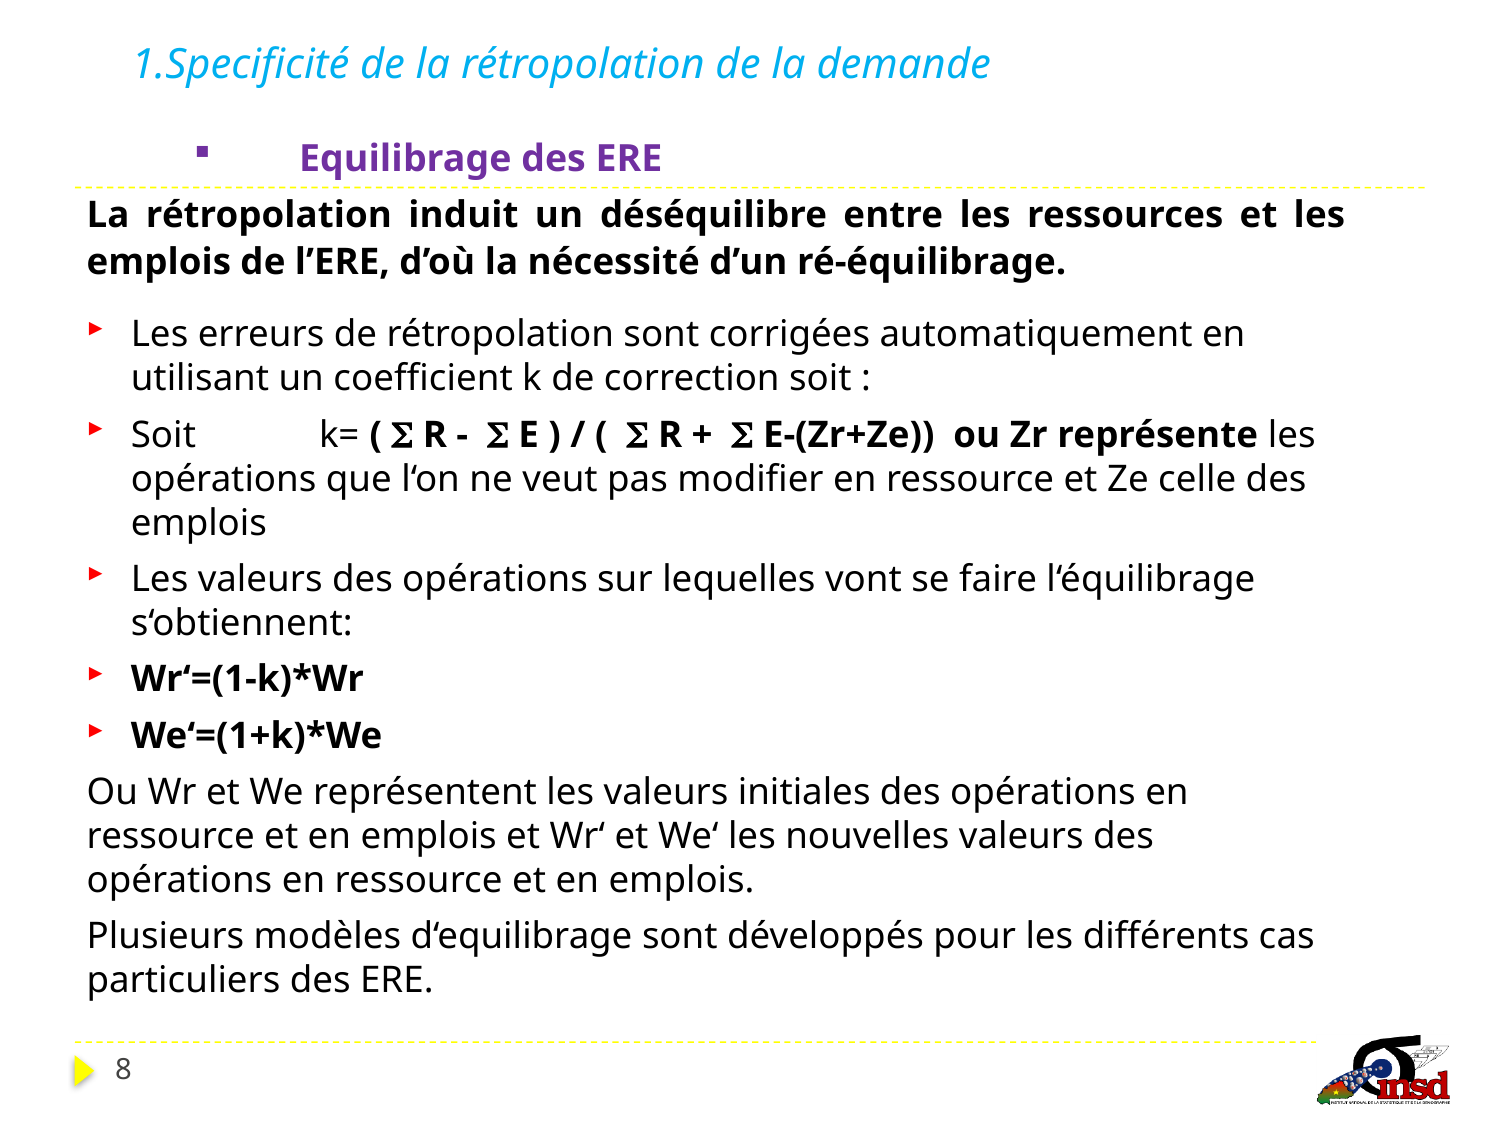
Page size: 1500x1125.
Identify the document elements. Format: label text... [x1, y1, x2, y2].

list La rétropolation induit un déséquilibre entre les ressources et les emplois de l’ERE, d’où la nécessité d’un ré-équilibrage. Les erreurs de rétropolation sont corrigées automatiquement en utilisant un coefficient k de correction soit : Soit k= (  R -  E ) / (  R +  E-(Zr+Ze)) ou Zr représente les opérations que l‘on ne veut pas modifier en ressource et Ze celle des emplois Les valeurs des opérations sur lequelles vont se faire l‘équilibrage s‘obtiennent: Wr‘=(1-k)*Wr We‘=(1+k)*We Ou Wr et We représentent les valeurs initiales des opérations en ressource et en emplois et Wr‘ et We‘ les nouvelles valeurs des opérations en ressource et en emplois. Plusieurs modèles d‘equilibrage sont développés pour les différents cas particuliers des ERE. [71, 179, 1362, 1008]
title 1.Specificité de la rétropolation de la demande [71, 0, 1422, 124]
picture [1316, 1034, 1450, 1105]
slide_number 8 [100, 1042, 426, 1103]
text_box Equilibrage des ERE [104, 123, 1427, 187]
